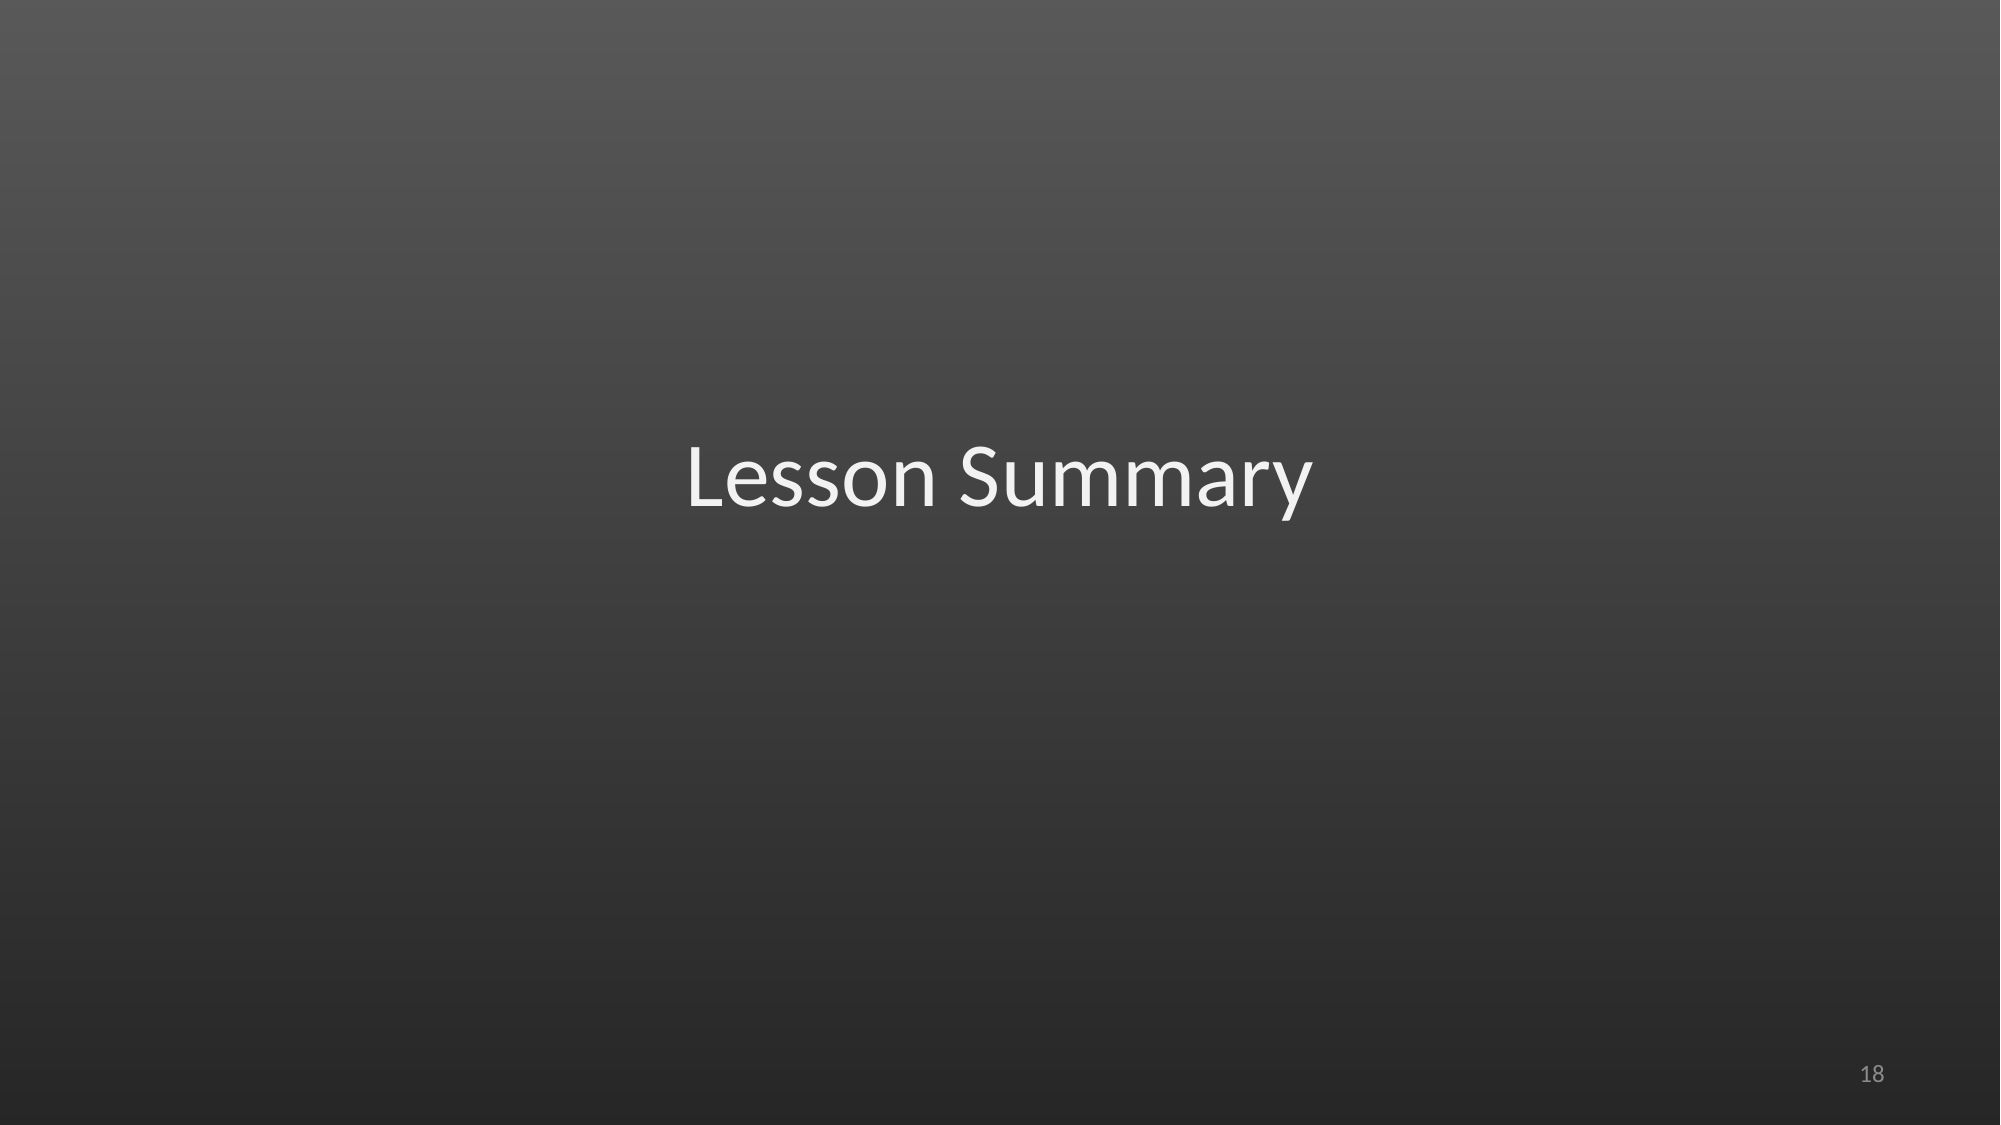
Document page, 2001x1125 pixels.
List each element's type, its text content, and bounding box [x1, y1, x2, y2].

slide_number 18 [1433, 1042, 1900, 1103]
title Lesson Summary [150, 349, 1850, 591]
